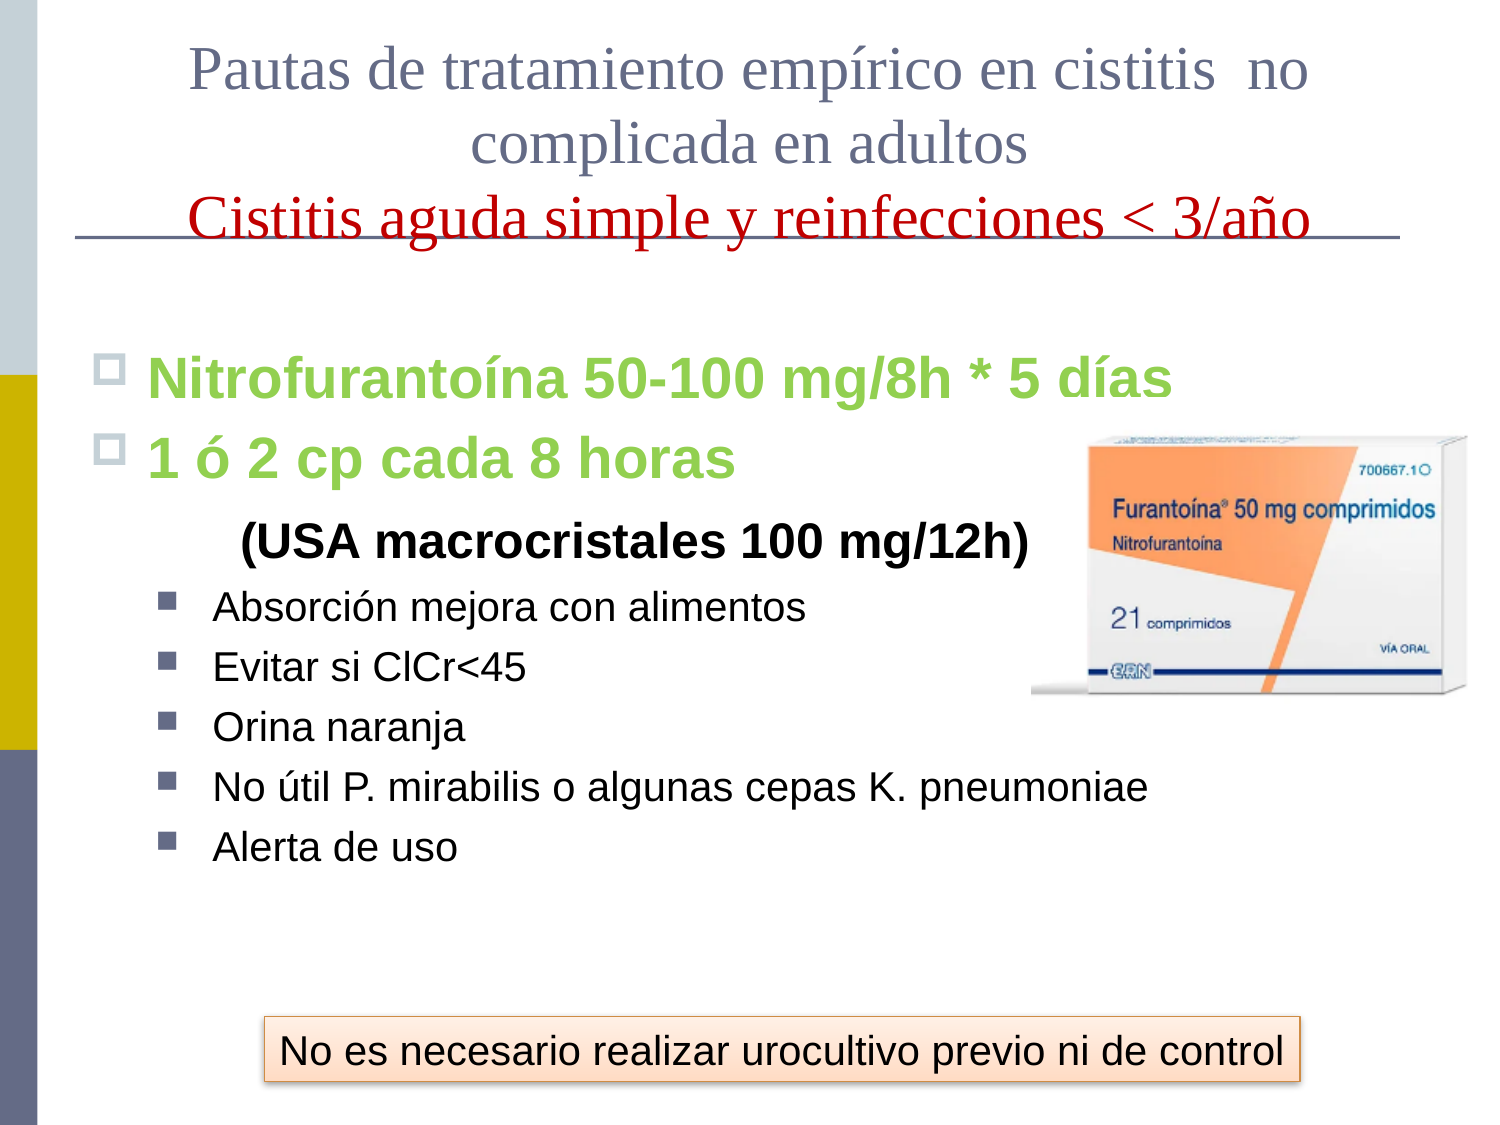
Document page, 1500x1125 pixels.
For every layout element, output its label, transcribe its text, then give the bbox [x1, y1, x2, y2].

list Nitrofurantoína 50-100 mg/8h * 5 días 1 ó 2 cp cada 8 horas (USA macrocristales 100 mg/12h) Absorción mejora con alimentos Evitar si ClCr<45 Orina naranja No útil P. mirabilis o algunas cepas K. pneumoniae Alerta de uso [75, 262, 1425, 1006]
text_box No es necesario realizar urocultivo previo ni de control [264, 1016, 1301, 1082]
title Pautas de tratamiento empírico en cistitis no complicada en adultos Cistitis aguda simple y reinfecciones < 3/año [75, 45, 1425, 233]
picture [1031, 396, 1500, 740]
